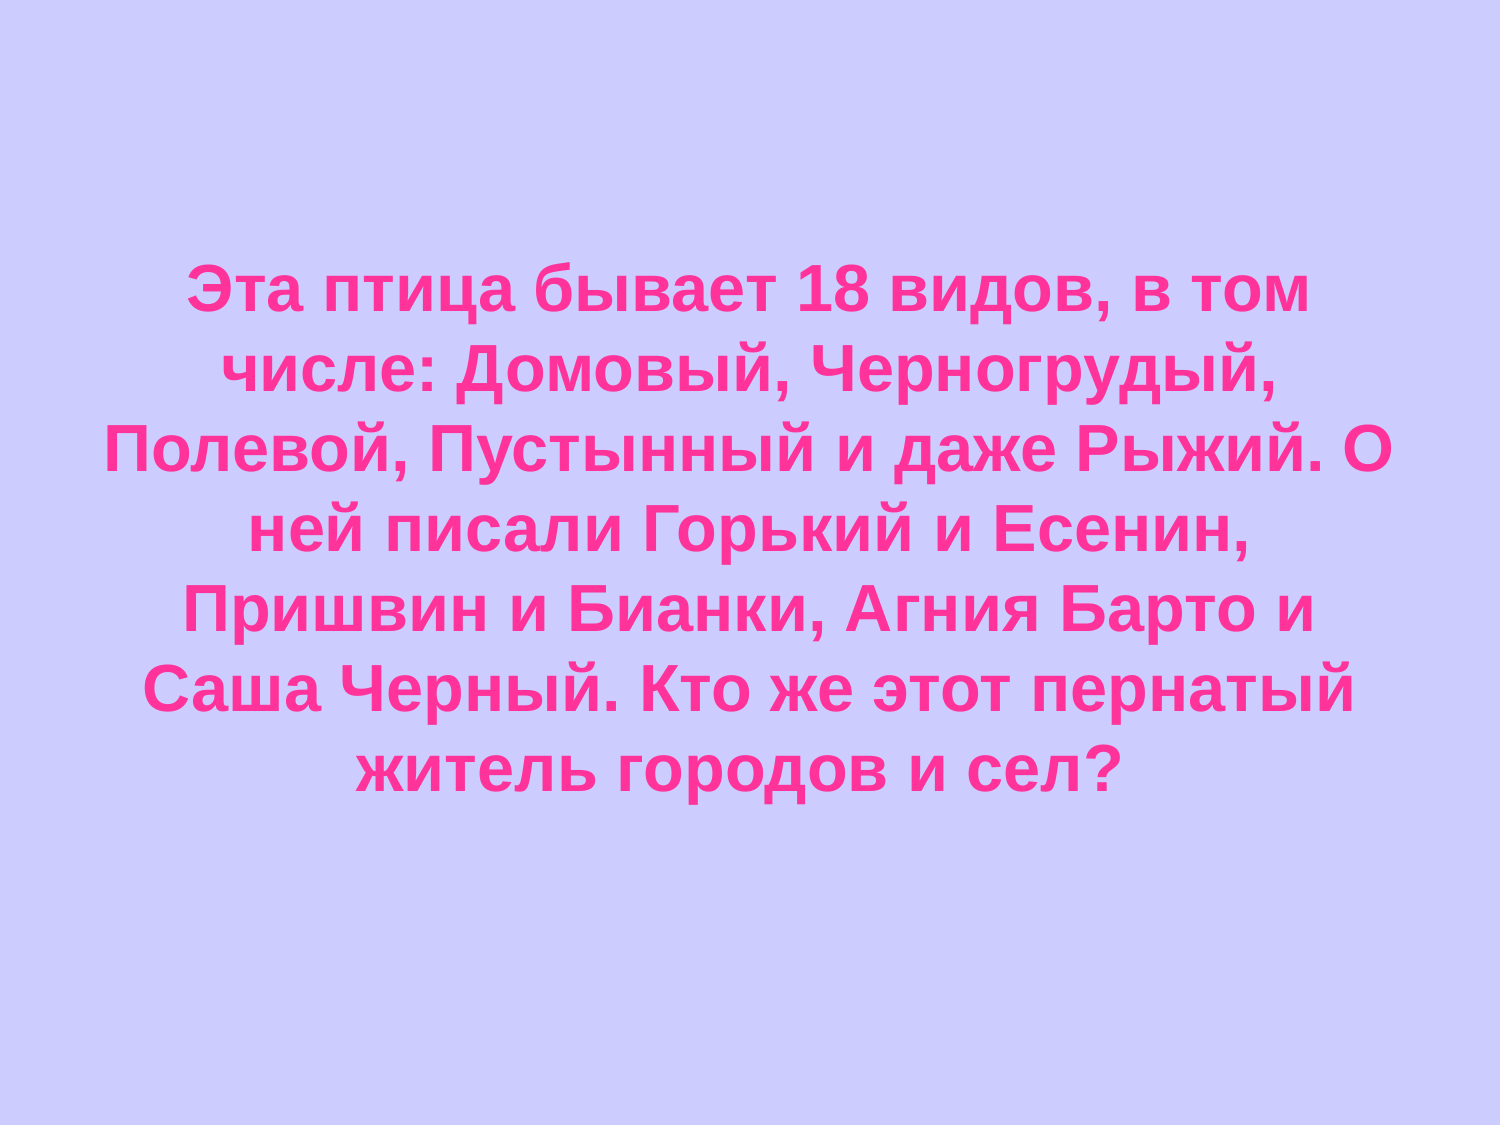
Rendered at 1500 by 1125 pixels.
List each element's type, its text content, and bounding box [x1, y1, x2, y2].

title Эта птица бывает 18 видов, в том числе: Домовый, Черногрудый, Полевой, Пустынный и даже Рыжий. О ней писали Горький и Есенин, Пришвин и Бианки, Агния Барто и Саша Черный. Кто же этот пернатый житель городов и сел? [74, 44, 1426, 906]
